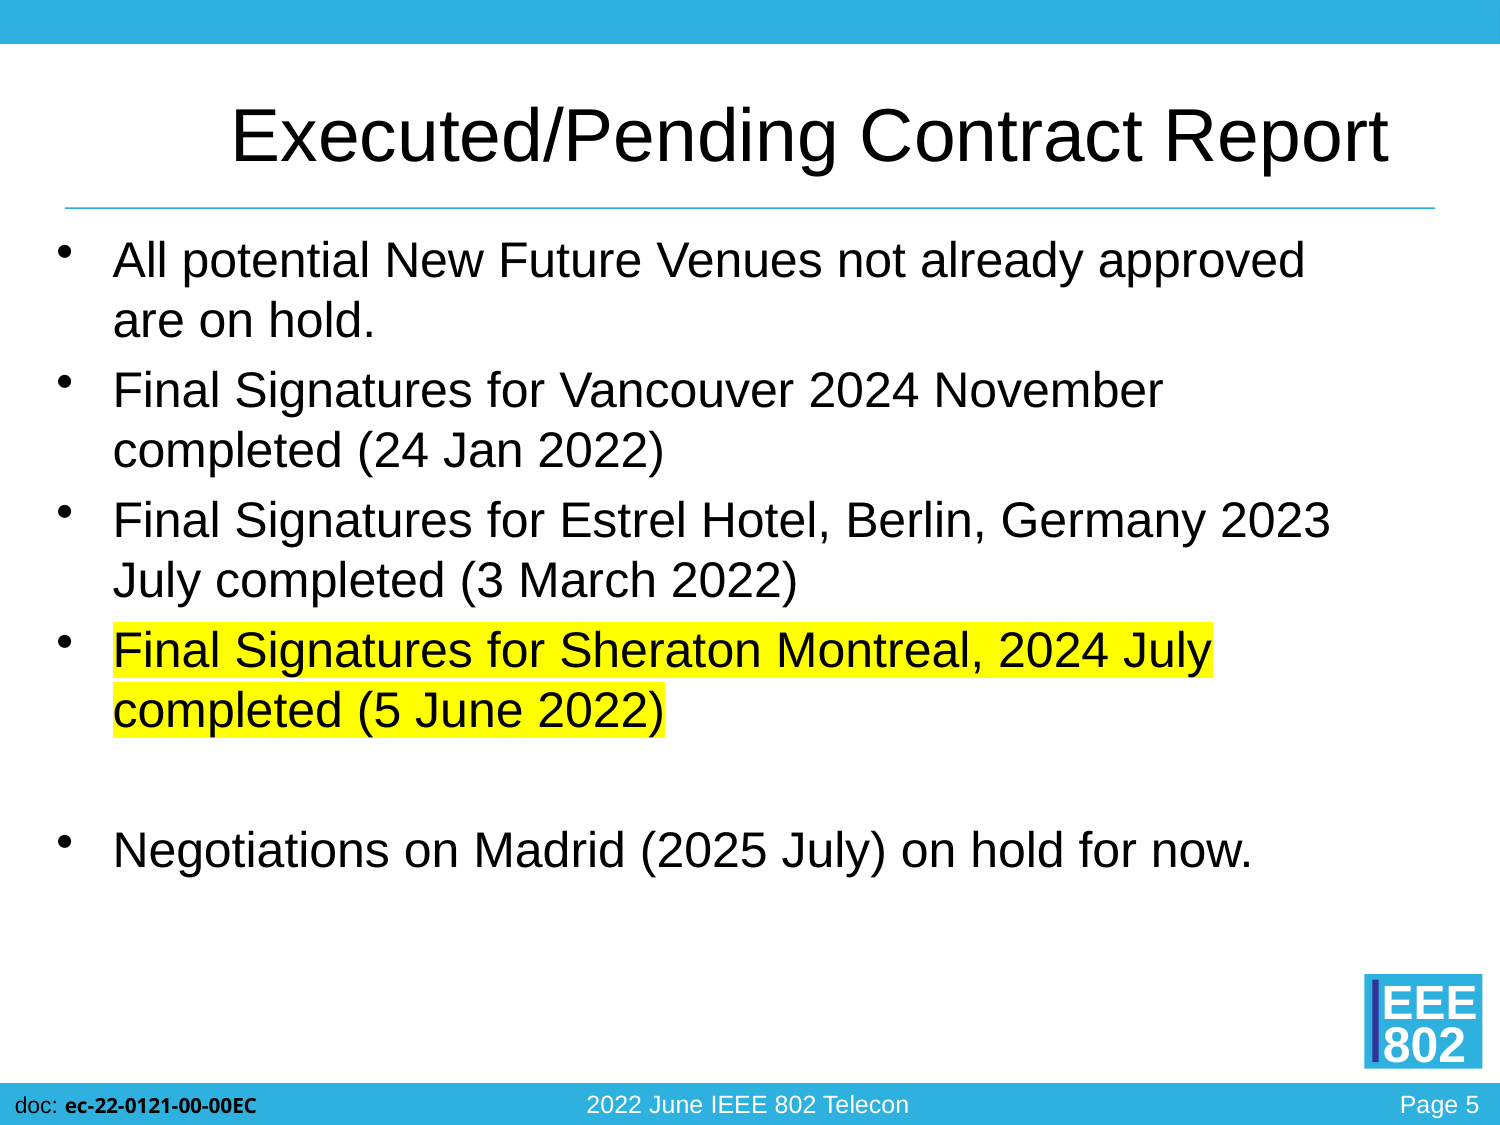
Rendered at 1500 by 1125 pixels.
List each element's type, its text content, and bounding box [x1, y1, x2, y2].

title Executed/Pending Contract Report [75, 66, 1425, 197]
list All potential New Future Venues not already approved are on hold. Final Signatures for Vancouver 2024 November completed (24 Jan 2022) Final Signatures for Estrel Hotel, Berlin, Germany 2023 July completed (3 March 2022) Final Signatures for Sheraton Montreal, 2024 July completed (5 June 2022) Negotiations on Madrid (2025 July) on hold for now. [41, 220, 1392, 1059]
